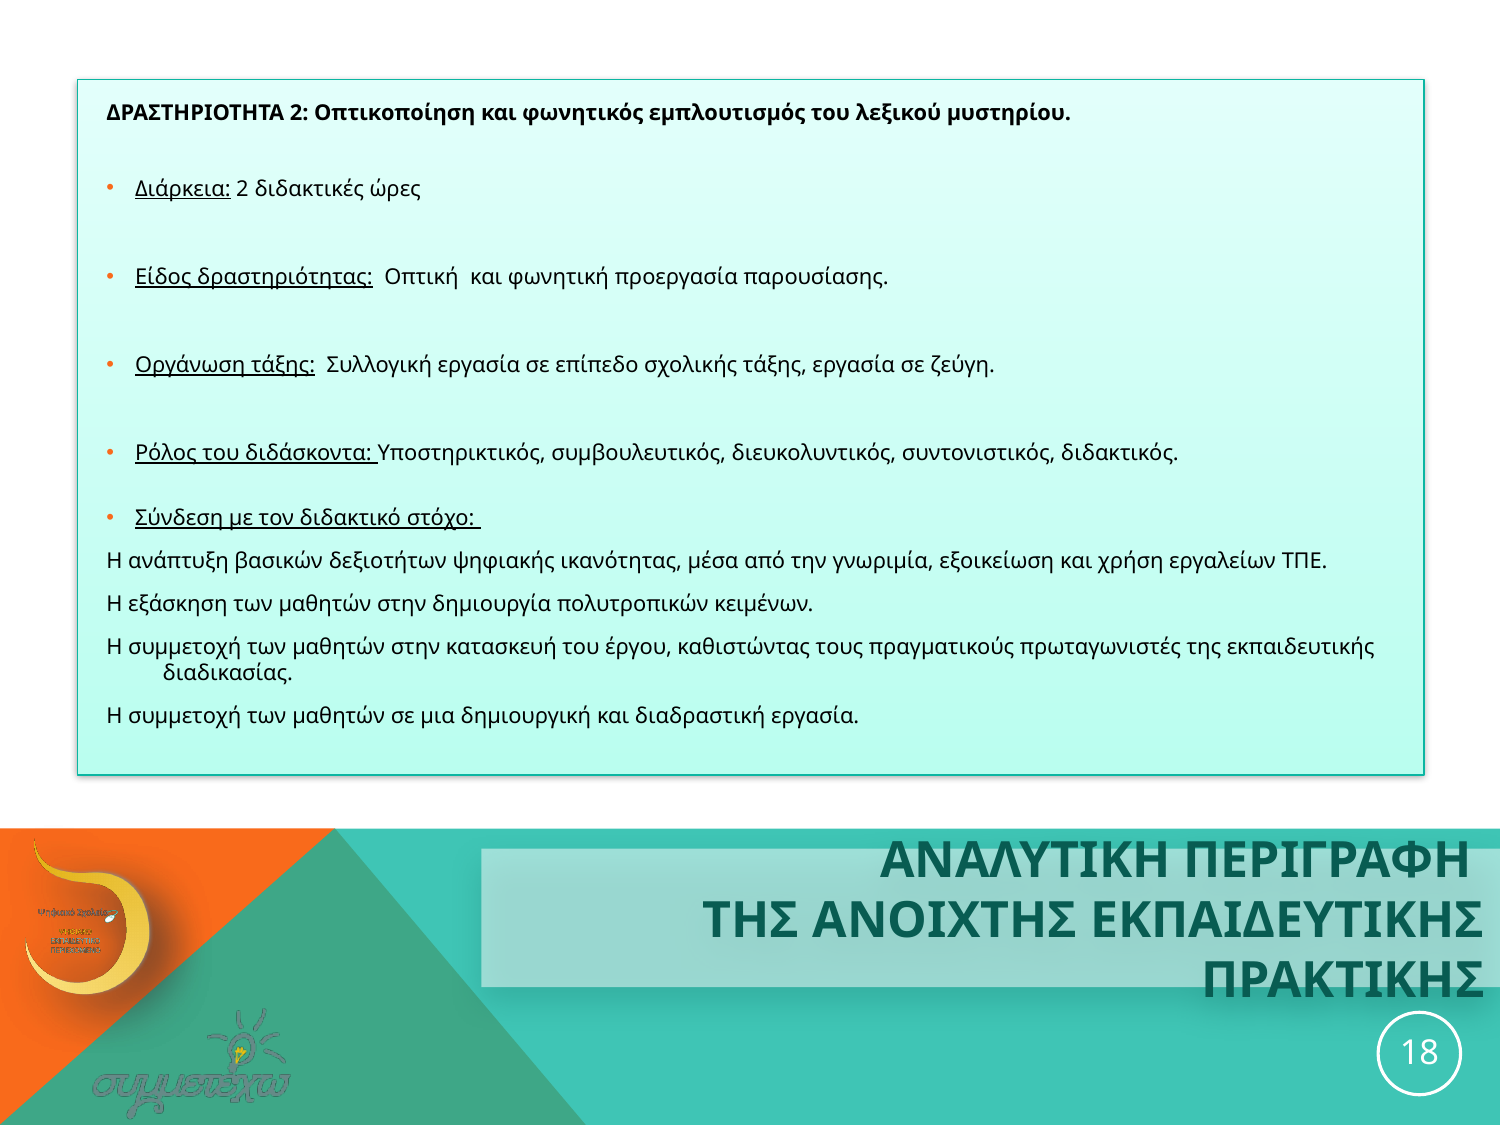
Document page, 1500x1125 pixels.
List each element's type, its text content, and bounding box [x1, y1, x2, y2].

picture [79, 1007, 305, 1121]
list ΔΡΑΣΤΗΡΙΟΤΗΤΑ 2: Οπτικοποίηση και φωνητικός εμπλουτισμός του λεξικού μυστηρίου. Διάρκεια: 2 διδακτικές ώρες Είδος δραστηριότητας: Οπτική και φωνητική προεργασία παρουσίασης. Οργάνωση τάξης: Συλλογική εργασία σε επίπεδο σχολικής τάξης, εργασία σε ζεύγη. Ρόλος του διδάσκοντα: Υποστηρικτικός, συμβουλευτικός, διευκολυντικός, συντονιστικός, διδακτικός. Σύνδεση με τον διδακτικό στόχο: Η ανάπτυξη βασικών δεξιοτήτων ψηφιακής ικανότητας, μέσα από την γνωριμία, εξοικείωση και χρήση εργαλείων ΤΠΕ. Η εξάσκηση των μαθητών στην δημιουργία πολυτροπικών κειμένων. Η συμμετοχή των μαθητών στην κατασκευή του έργου, καθιστώντας τους πραγματικούς πρωταγωνιστές της εκπαιδευτικής διαδικασίας. Η συμμετοχή των μαθητών σε μια δημιουργική και διαδραστική εργασία. [91, 91, 1409, 769]
picture [18, 831, 155, 1006]
title ΑΝΑΛΥΤΙΚΗ ΠΕΡΙΓΡΑΦΗ ΤΗΣ ανοιχτησ εκπαιδευτικησ ΠΡΑΚΤΙΚΗΣ [481, 848, 1500, 988]
slide_number 18 [1376, 1010, 1463, 1097]
